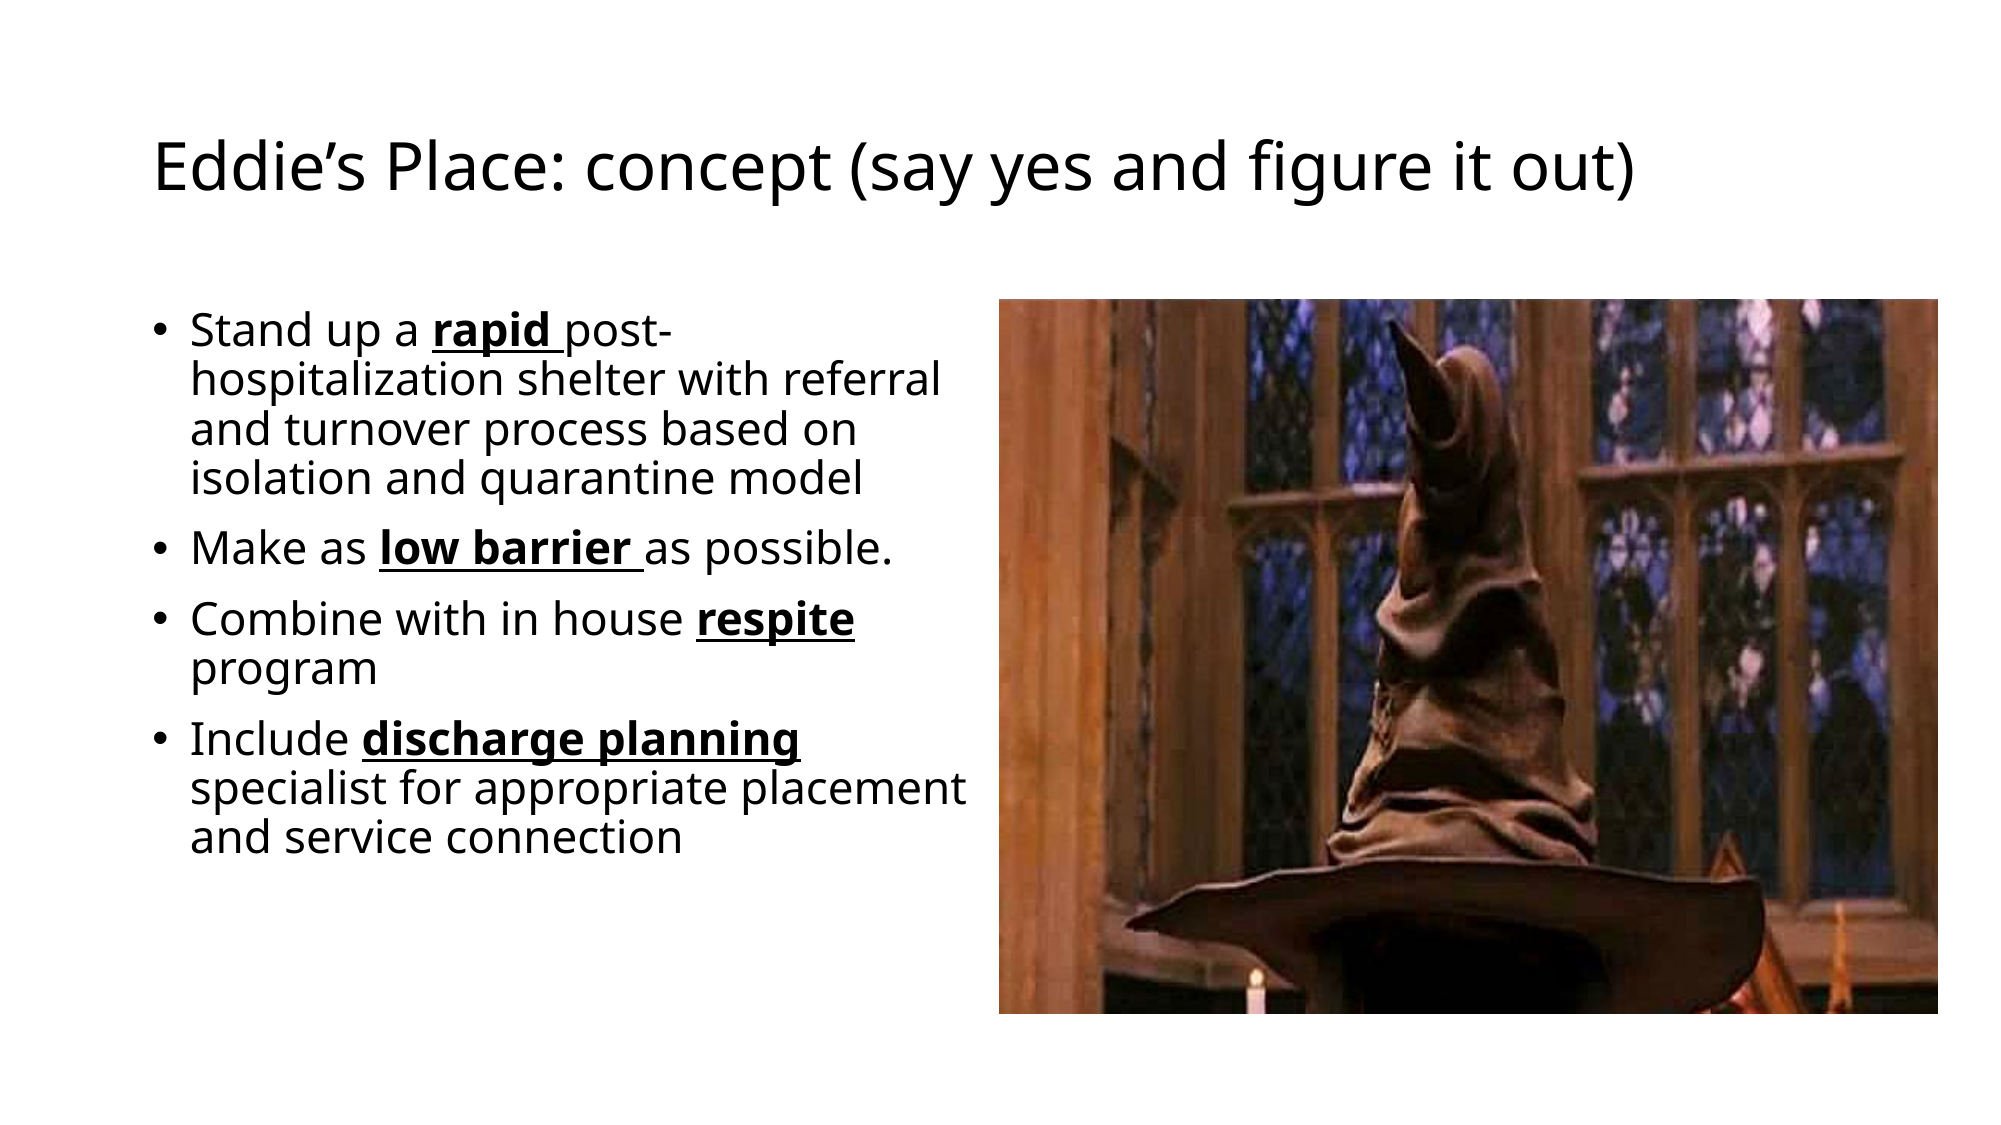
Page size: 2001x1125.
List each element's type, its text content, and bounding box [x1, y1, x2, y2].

title Eddie’s Place: concept (say yes and figure it out) [137, 59, 1863, 278]
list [999, 298, 1938, 1014]
list Stand up a rapid post-hospitalization shelter with referral and turnover process based on isolation and quarantine model Make as low barrier as possible. Combine with in house respite program Include discharge planning specialist for appropriate placement and service connection [137, 299, 988, 1014]
